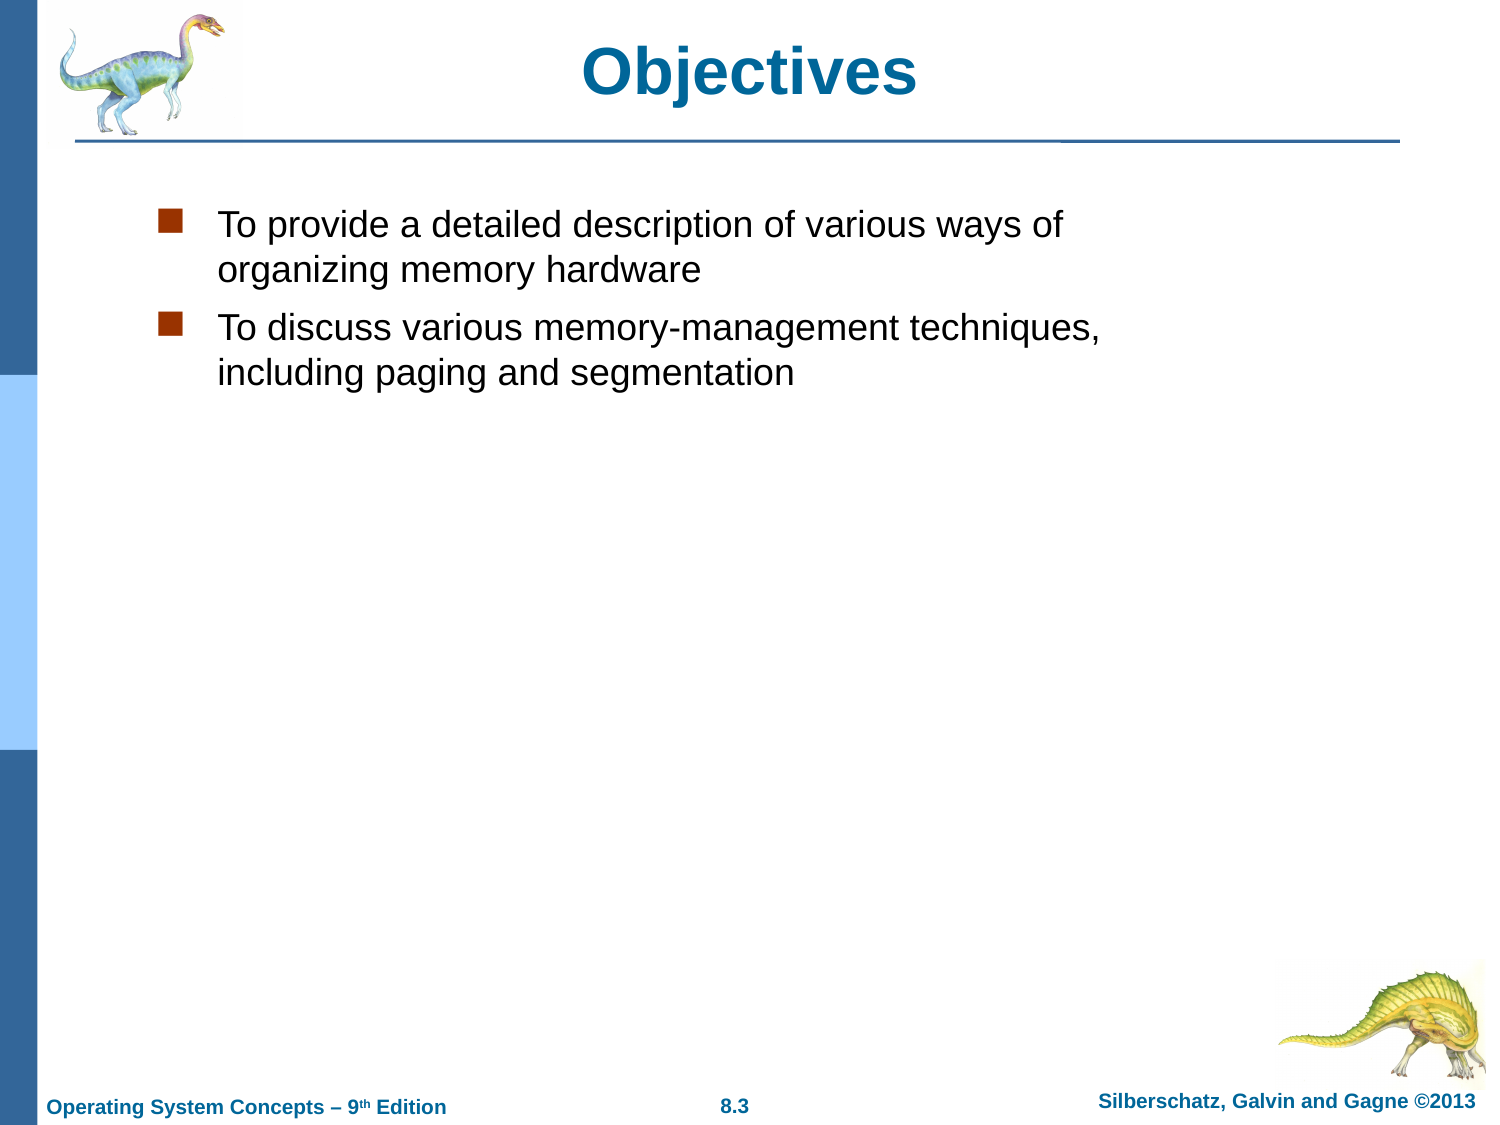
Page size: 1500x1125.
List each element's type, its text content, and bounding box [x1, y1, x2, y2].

title Objectives [74, 20, 1426, 116]
list To provide a detailed description of various ways of organizing memory hardware To discuss various memory-management techniques, including paging and segmentation [145, 191, 1234, 921]
picture [1275, 959, 1486, 1090]
picture [46, 0, 243, 149]
